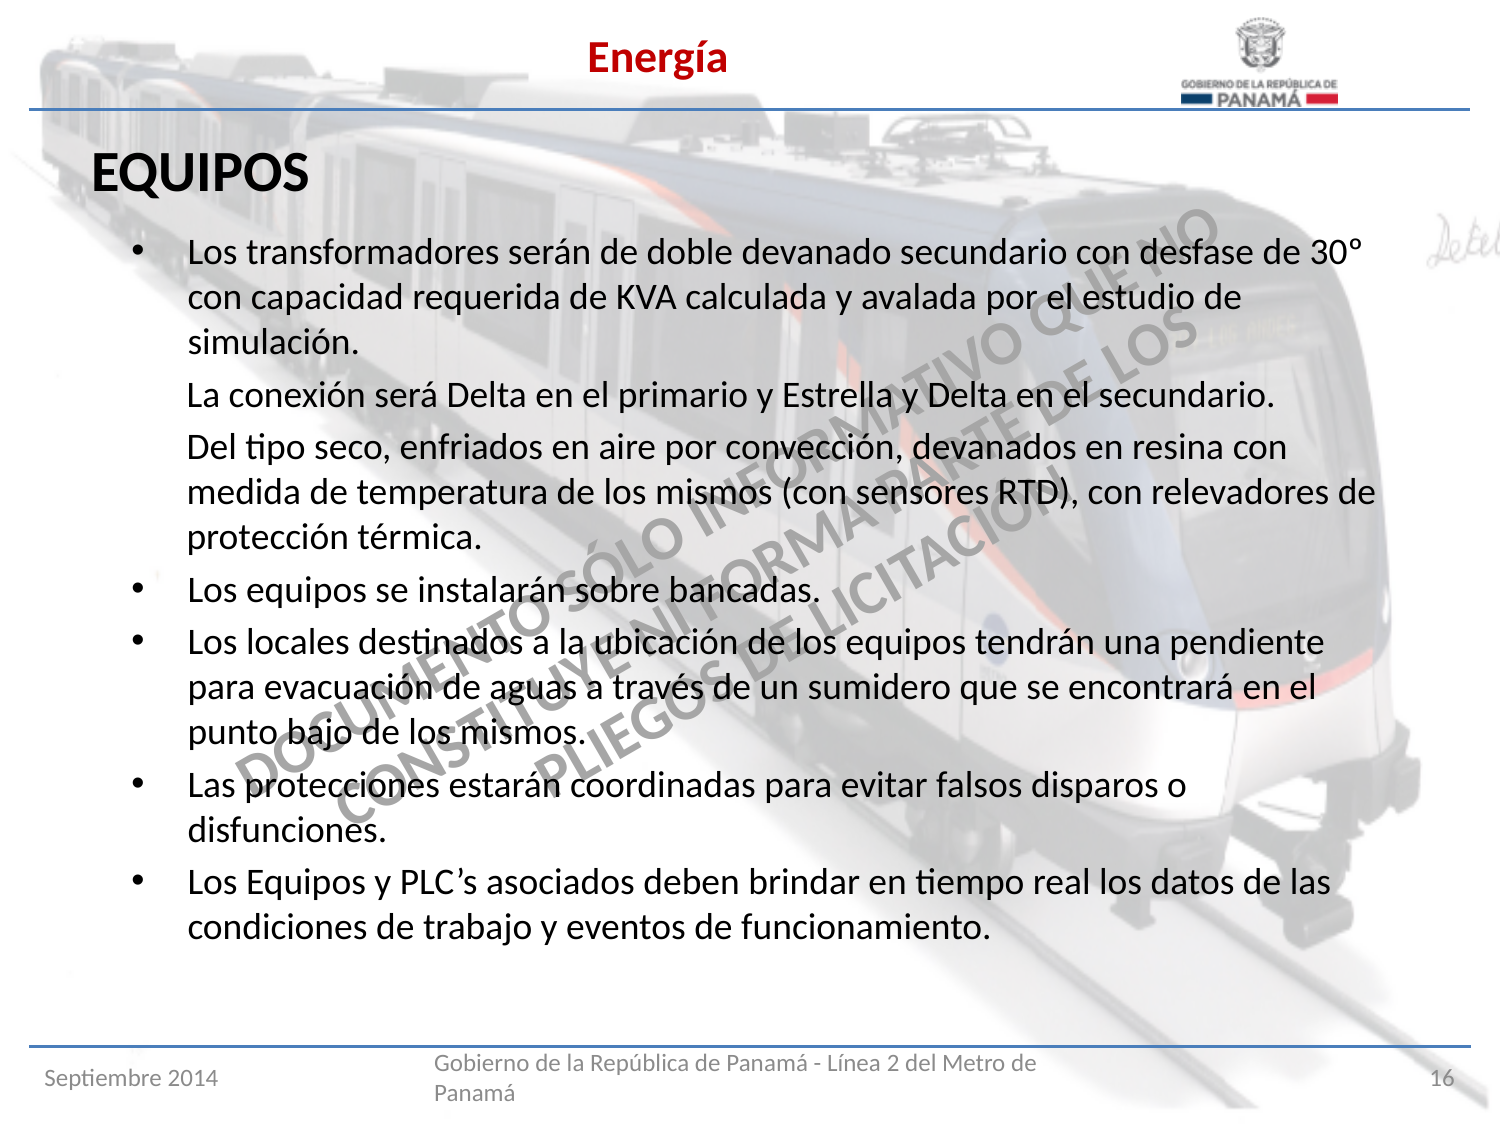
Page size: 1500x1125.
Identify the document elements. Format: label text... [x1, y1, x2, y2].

list Los transformadores serán de doble devanado secundario con desfase de 30º con capacidad requerida de KVA calculada y avalada por el estudio de simulación. La conexión será Delta en el primario y Estrella y Delta en el secundario. Del tipo seco, enfriados en aire por convección, devanados en resina con medida de temperatura de los mismos (con sensores RTD), con relevadores de protección térmica. Los equipos se instalarán sobre bancadas. Los locales destinados a la ubicación de los equipos tendrán una pendiente para evacuación de aguas a través de un sumidero que se encontrará en el punto bajo de los mismos. Las protecciones estarán coordinadas para evitar falsos disparos o disfunciones. Los Equipos y PLC’s asociados deben brindar en tiempo real los datos de las condiciones de trabajo y eventos de funcionamiento. [41, 219, 1412, 1000]
text_box EQUIPOS [76, 125, 1353, 211]
footer Gobierno de la República de Panamá - Línea 2 del Metro de Panamá [419, 1056, 1119, 1107]
text_box Energía [572, 19, 756, 89]
slide_number 16 [1119, 1053, 1470, 1107]
picture [1180, 17, 1338, 107]
slide_number Septiembre 2014 [29, 1053, 243, 1107]
